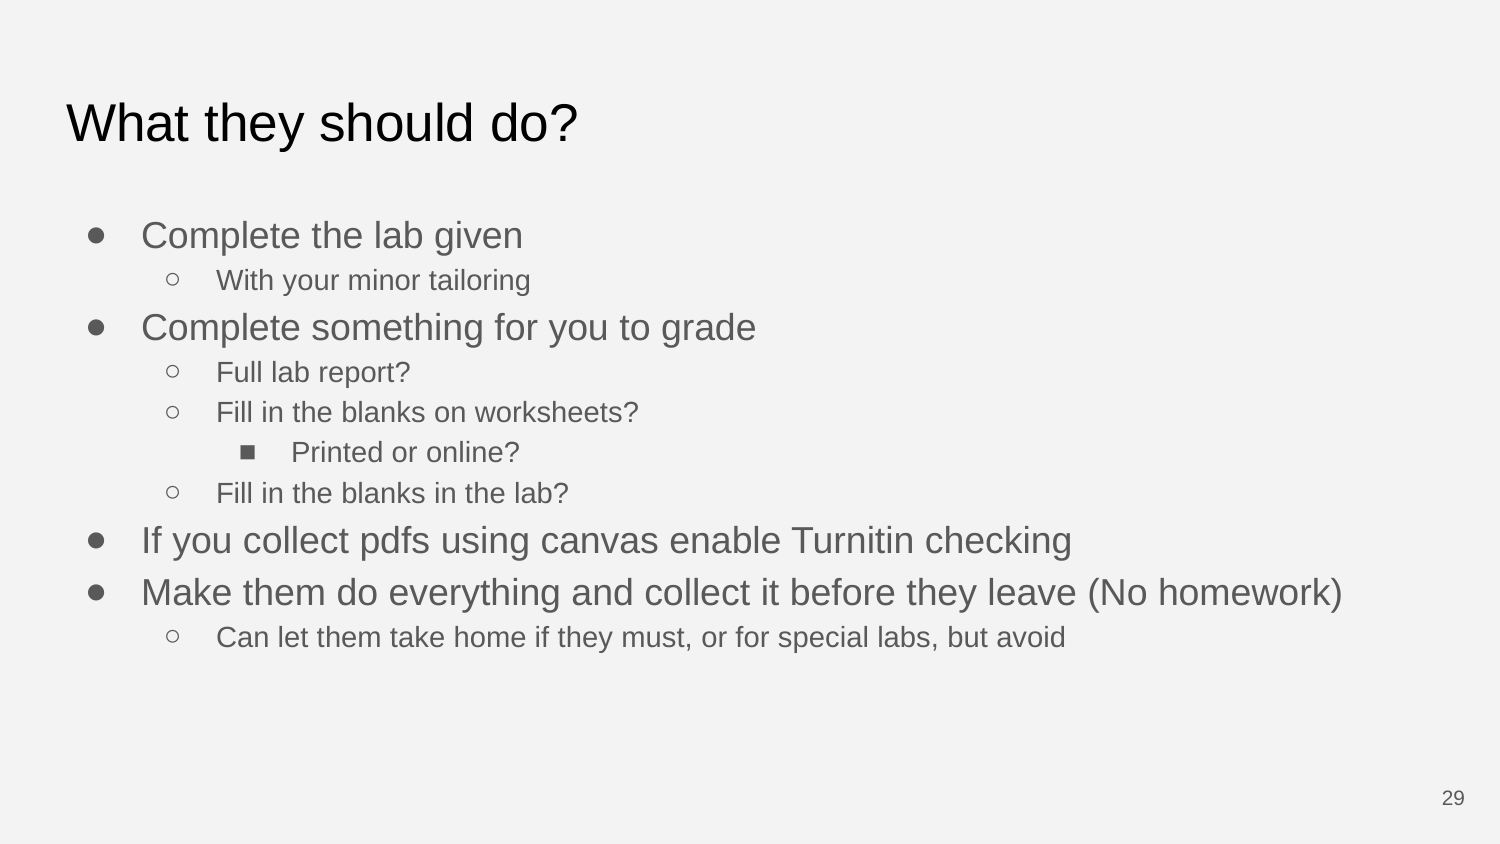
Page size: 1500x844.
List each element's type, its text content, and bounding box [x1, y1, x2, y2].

slide_number 29 [1389, 764, 1480, 830]
title What they should do? [51, 72, 1449, 167]
list Complete the lab given With your minor tailoring Complete something for you to grade Full lab report? Fill in the blanks on worksheets? Printed or online? Fill in the blanks in the lab? If you collect pdfs using canvas enable Turnitin checking Make them do everything and collect it before they leave (No homework) Can let them take home if they must, or for special labs, but avoid [51, 189, 1449, 750]
